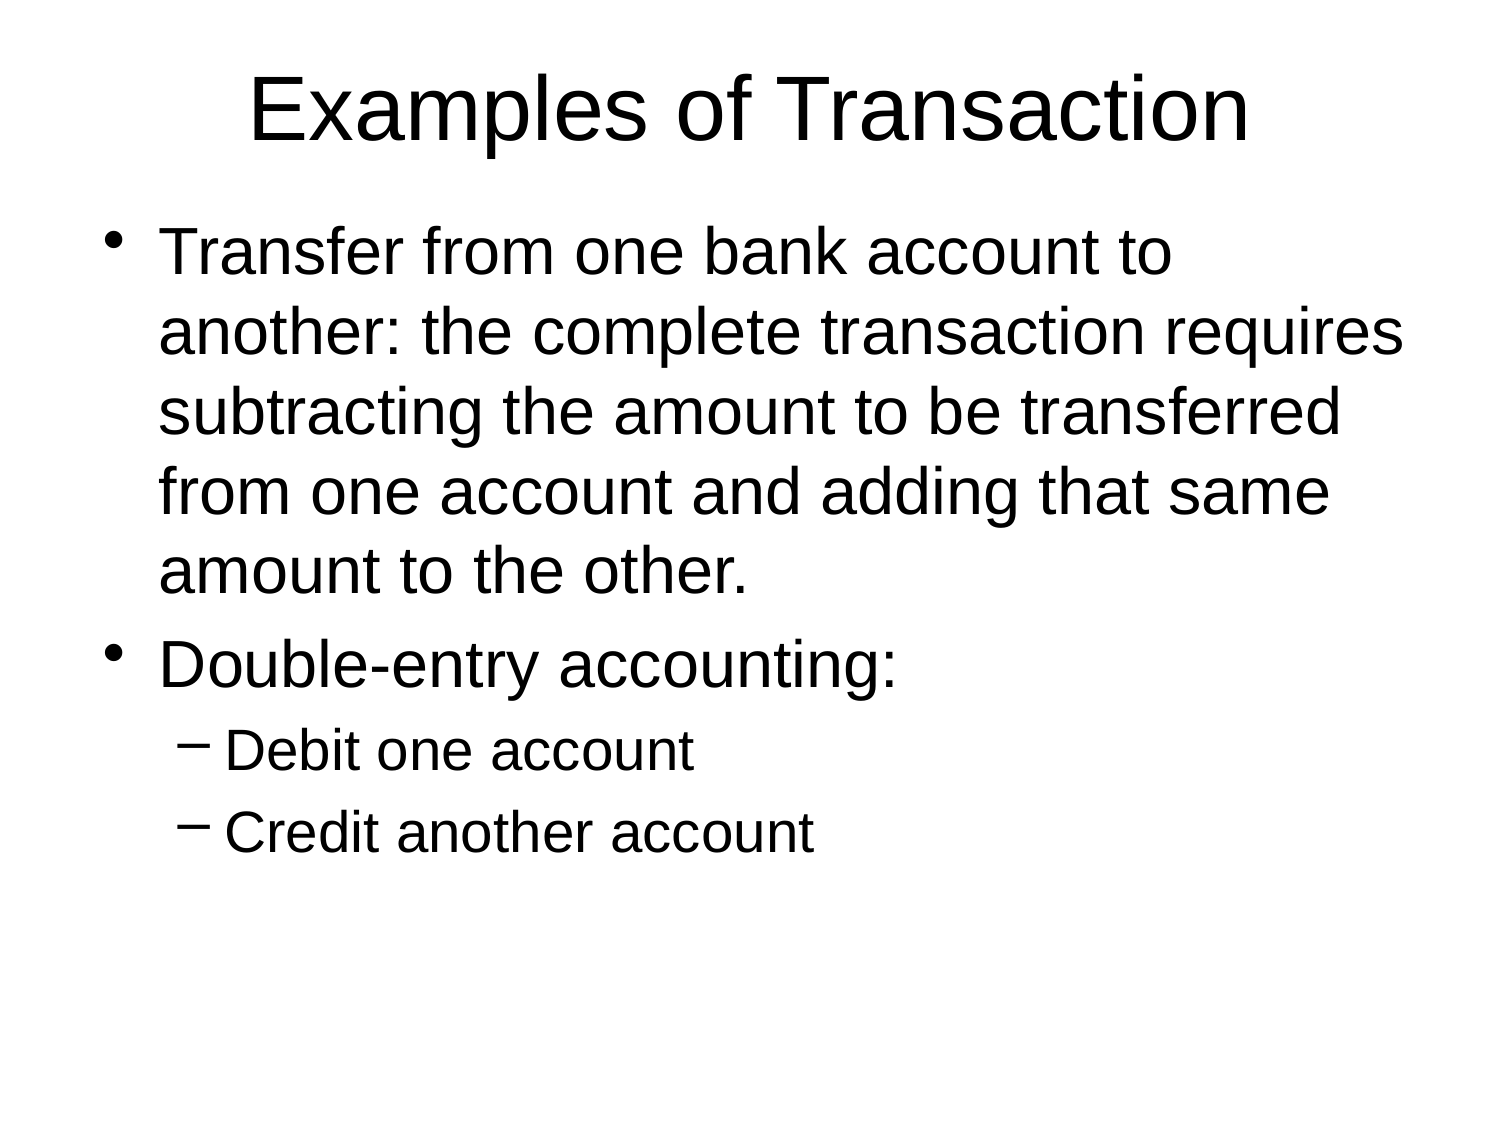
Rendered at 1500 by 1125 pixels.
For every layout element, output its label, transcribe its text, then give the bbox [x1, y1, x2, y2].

list Transfer from one bank account to another: the complete transaction requires subtracting the amount to be transferred from one account and adding that same amount to the other. Double-entry accounting: Debit one account Credit another account [87, 200, 1438, 943]
title Examples of Transaction [75, 45, 1425, 163]
